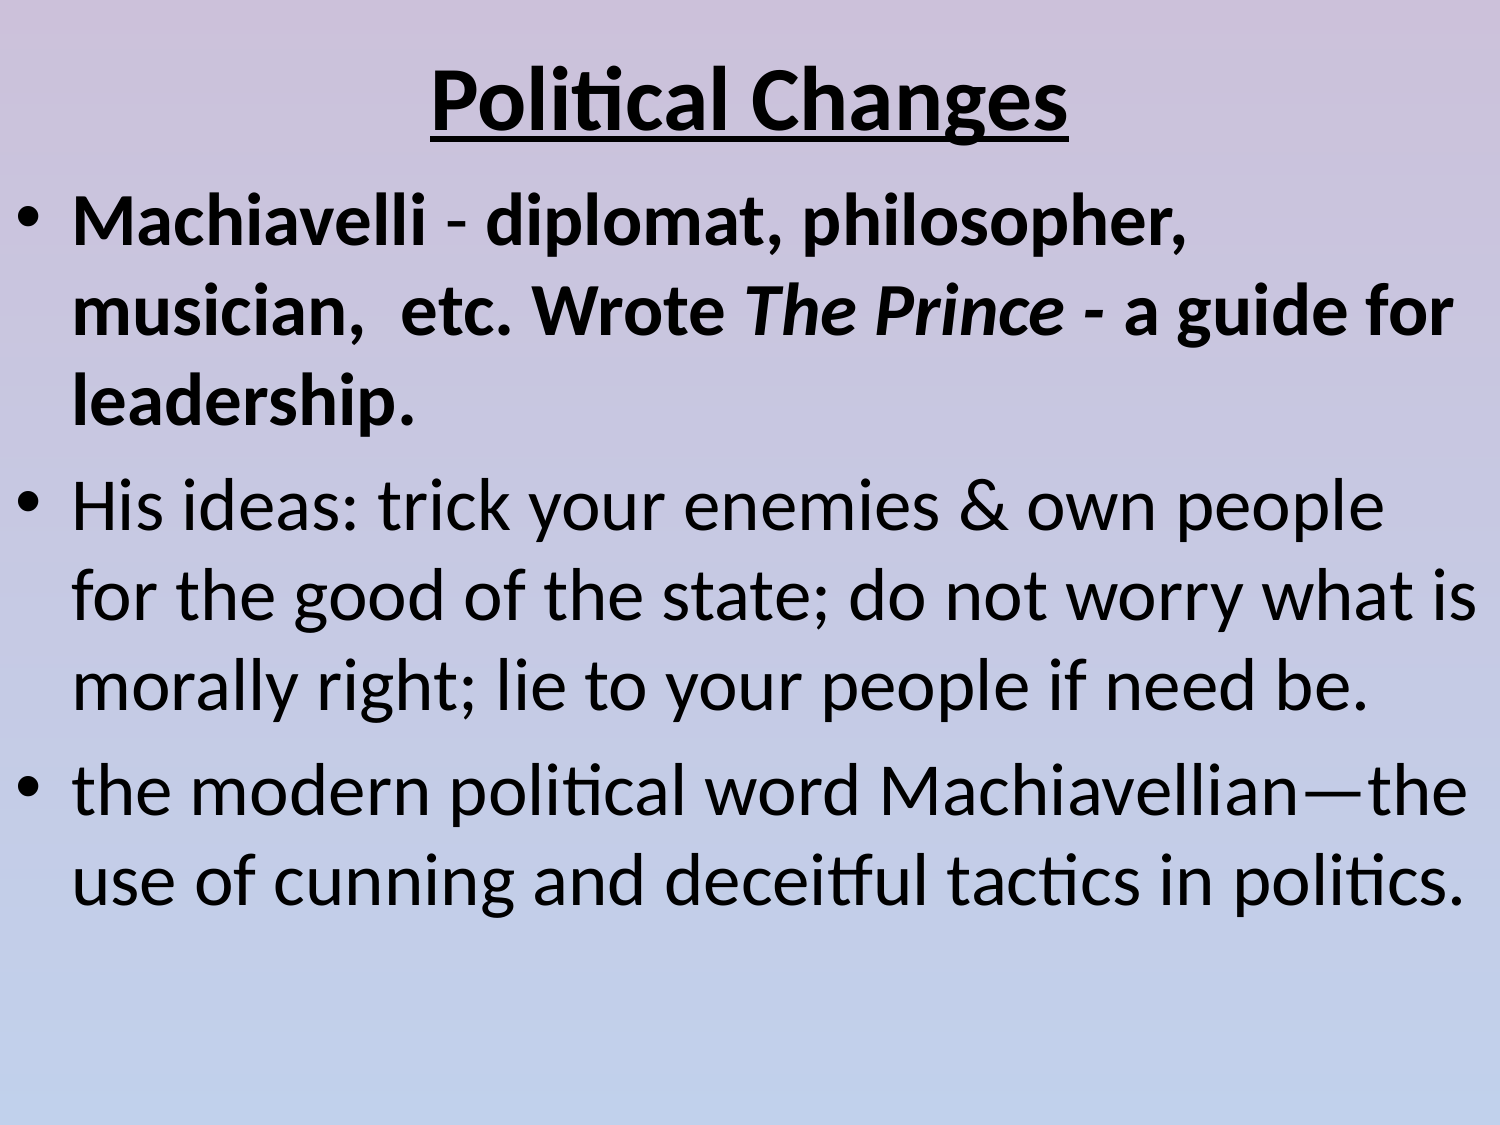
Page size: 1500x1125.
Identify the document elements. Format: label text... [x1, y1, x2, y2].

title Political Changes [0, 0, 1500, 162]
list Machiavelli - diplomat, philosopher, musician, etc. Wrote The Prince - a guide for leadership. His ideas: trick your enemies & own people for the good of the state; do not worry what is morally right; lie to your people if need be. the modern political word Machiavellian—the use of cunning and deceitful tactics in politics. [0, 162, 1500, 1125]
